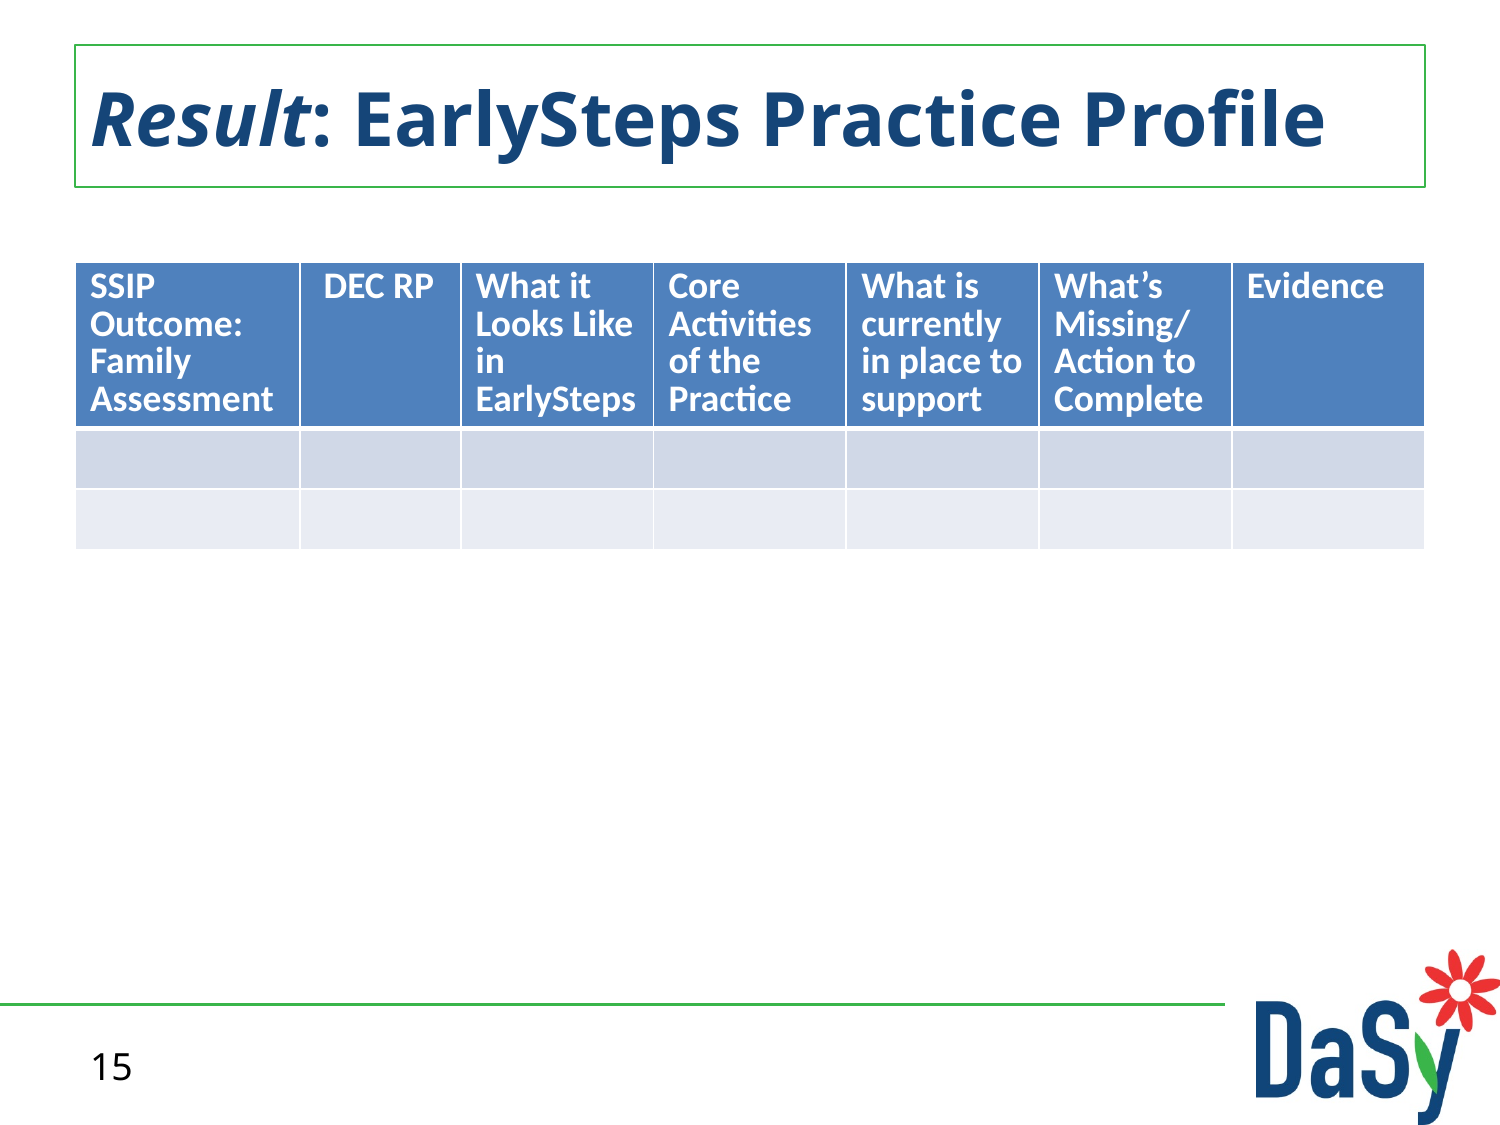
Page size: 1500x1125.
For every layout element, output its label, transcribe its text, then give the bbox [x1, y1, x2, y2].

table_header Evidence [1233, 263, 1424, 426]
title Result: EarlySteps Practice Profile [74, 44, 1426, 188]
table_cell [1040, 490, 1231, 549]
slide_number 15 [75, 1038, 425, 1098]
table_cell [847, 431, 1038, 488]
picture [1256, 949, 1500, 1125]
table_header DEC RP [301, 263, 460, 426]
table_header What is currently in place to support [847, 263, 1038, 426]
table_header What it Looks Like in EarlySteps [462, 263, 653, 426]
table_cell [1233, 490, 1424, 549]
table_cell [462, 490, 653, 549]
table_cell [76, 431, 299, 488]
table_header Core Activities of the Practice [654, 263, 845, 426]
table_cell [1040, 431, 1231, 488]
table_cell [654, 431, 845, 488]
table_cell [462, 431, 653, 488]
table_cell [654, 490, 845, 549]
table_cell [301, 490, 460, 549]
table_cell [1233, 431, 1424, 488]
table_header What’s Missing/ Action to Complete [1040, 263, 1231, 426]
table_header SSIP Outcome: Family Assessment [76, 263, 299, 426]
table_cell [847, 490, 1038, 549]
table_cell [76, 490, 299, 549]
table_cell [301, 431, 460, 488]
